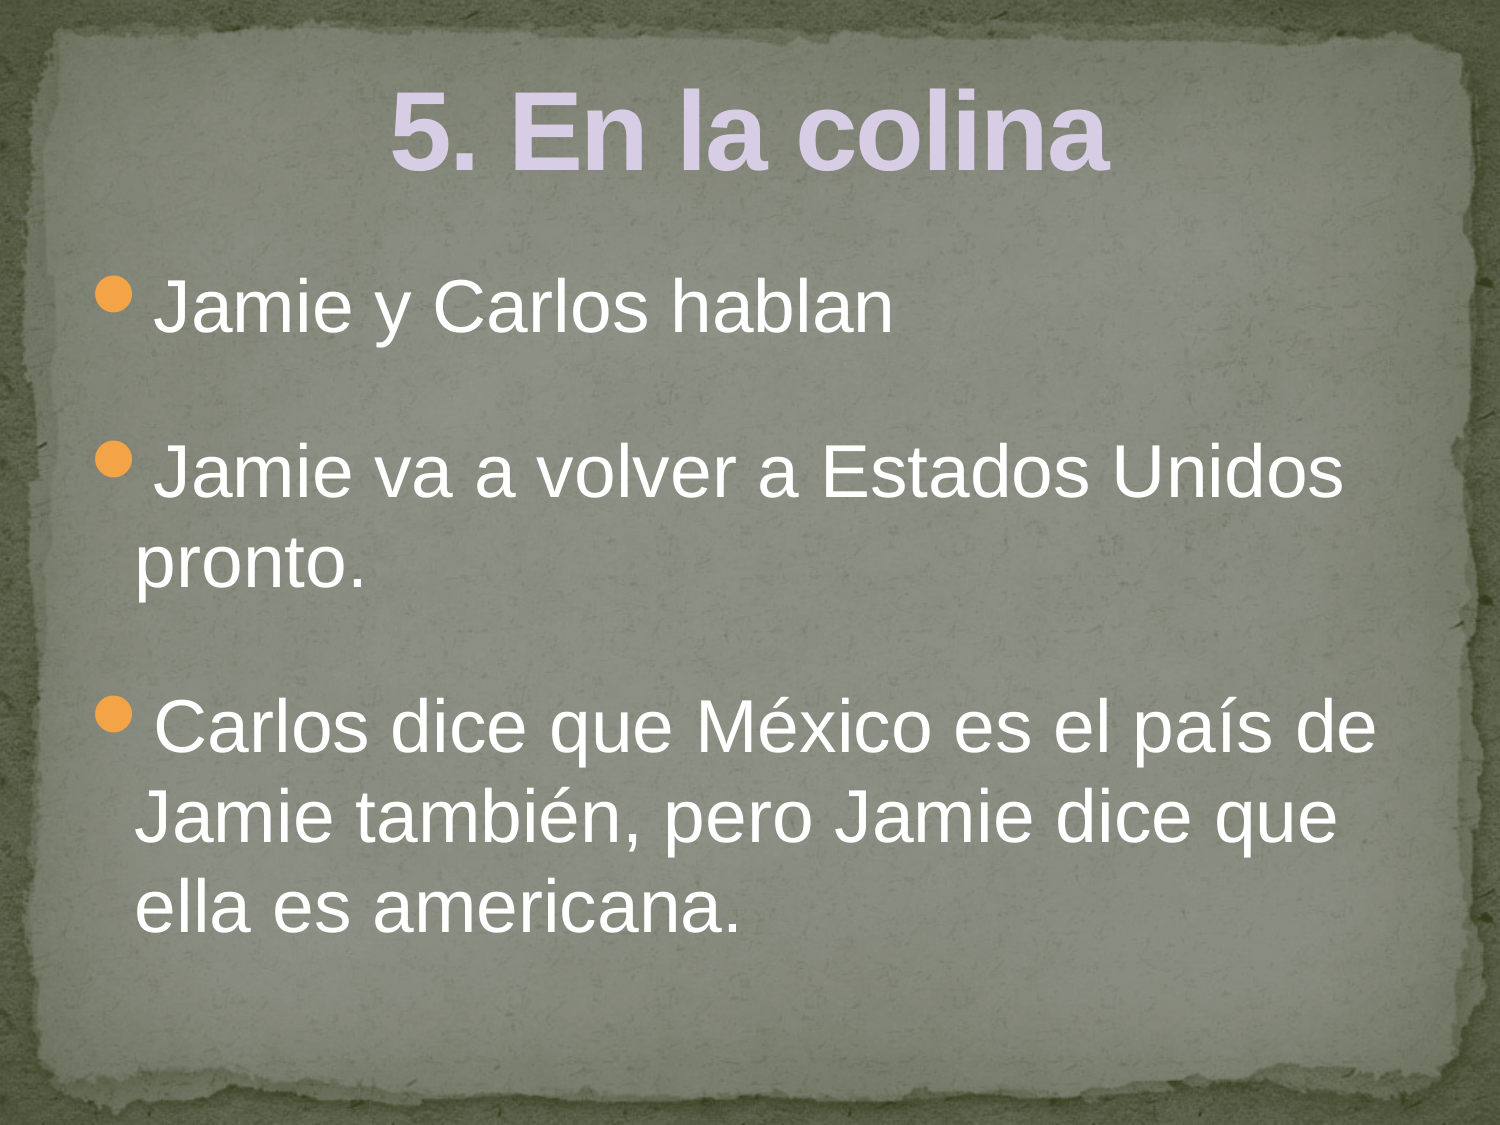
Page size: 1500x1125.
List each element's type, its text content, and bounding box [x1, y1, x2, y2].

title 5. En la colina [74, 24, 1425, 225]
list Jamie y Carlos hablan Jamie va a volver a Estados Unidos pronto. Carlos dice que México es el país de Jamie también, pero Jamie dice que ella es americana. [75, 249, 1425, 1000]
